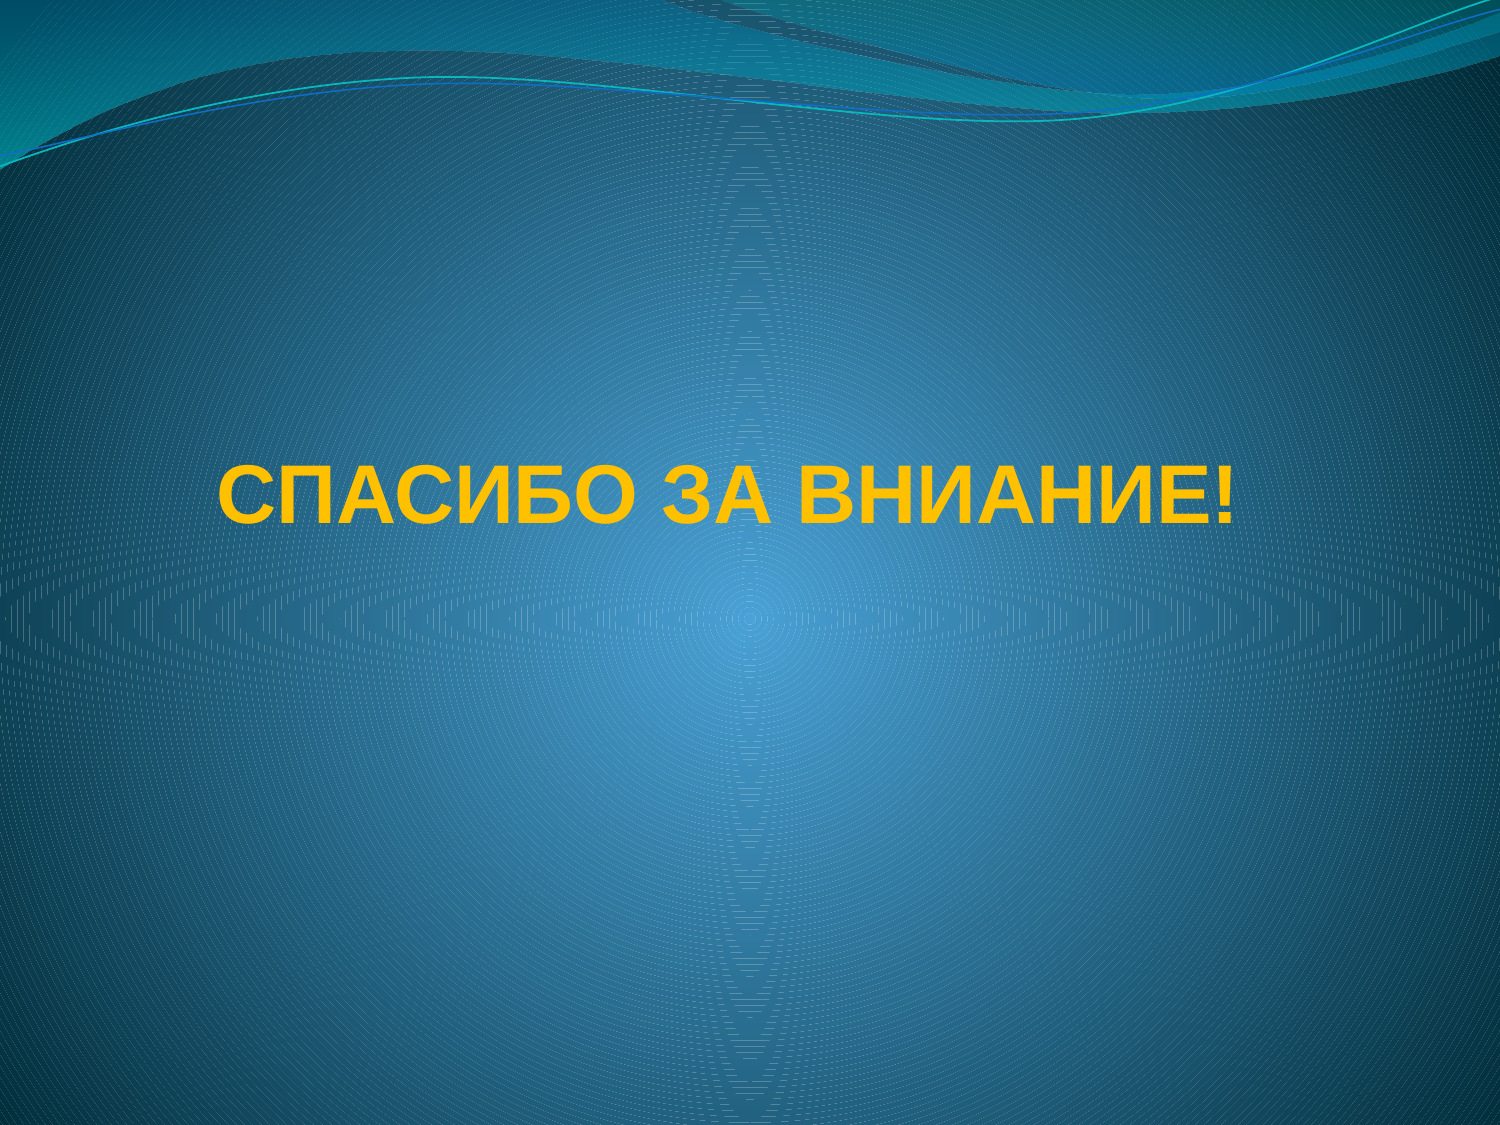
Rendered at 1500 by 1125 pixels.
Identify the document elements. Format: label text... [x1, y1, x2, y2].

title СПАСИБО ЗА ВНИАНИЕ! [89, 256, 1368, 541]
